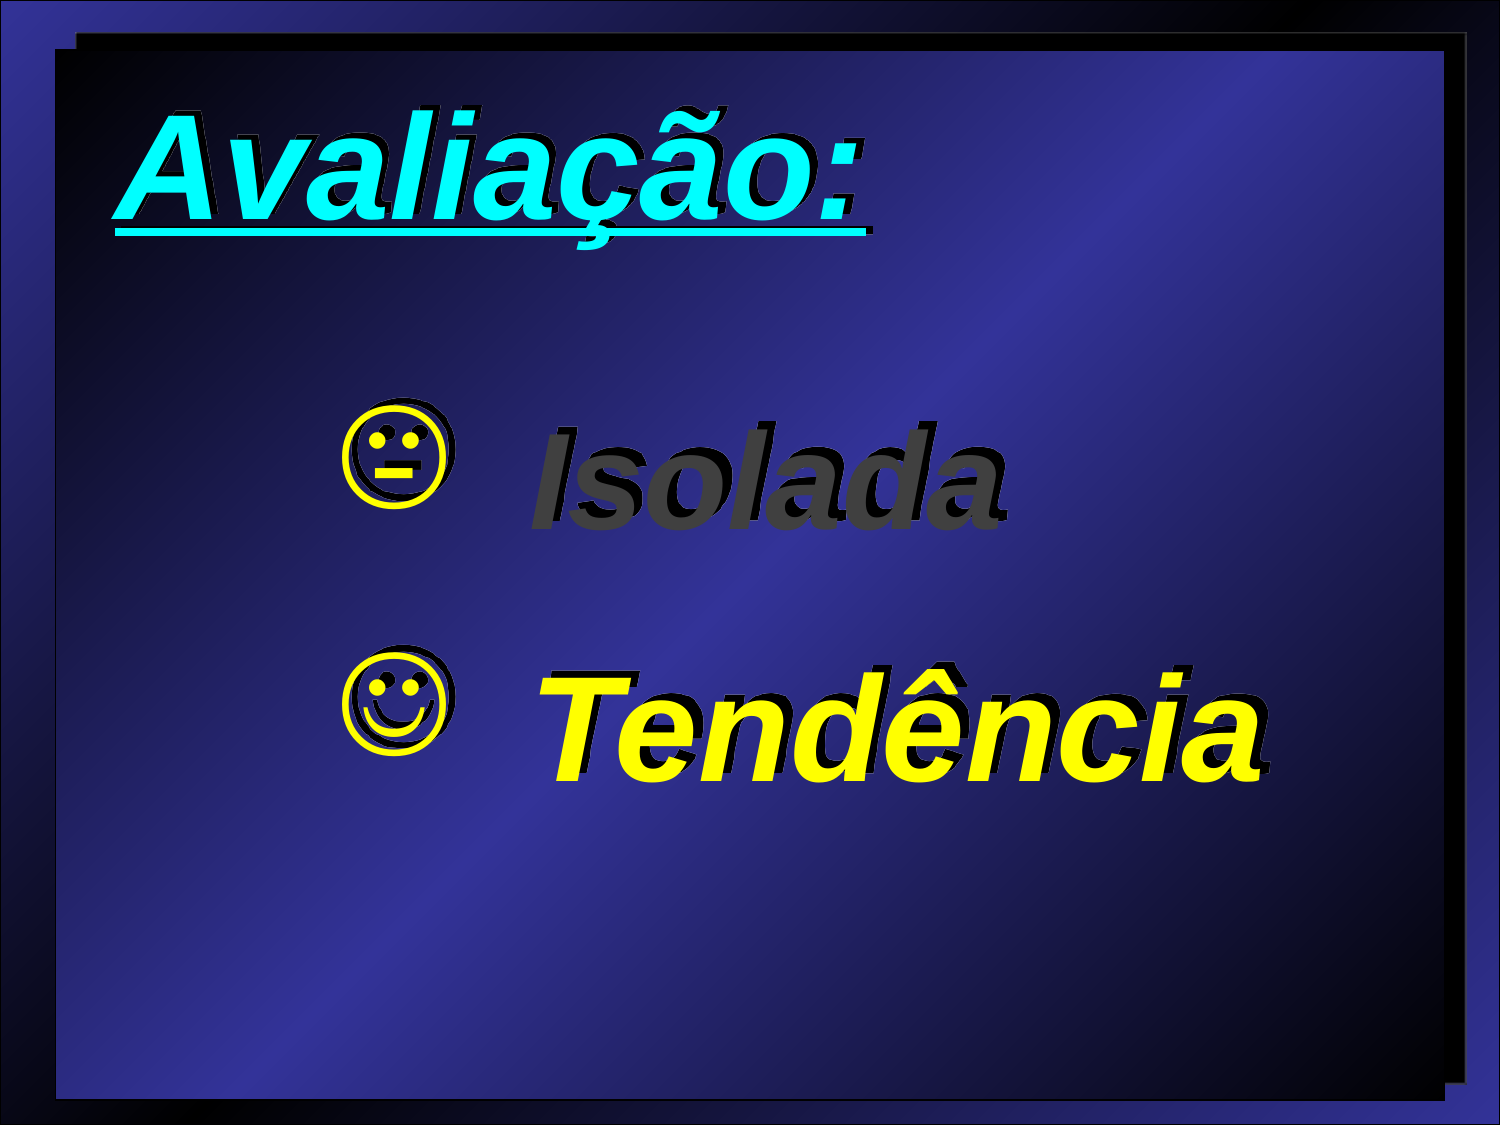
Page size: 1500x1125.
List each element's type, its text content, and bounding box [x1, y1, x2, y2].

text_box Isolada Tendência [322, 384, 1313, 820]
text_box Avaliação: [99, 62, 978, 258]
text_box [55, 49, 1445, 1100]
text_box [0, 0, 1500, 1125]
